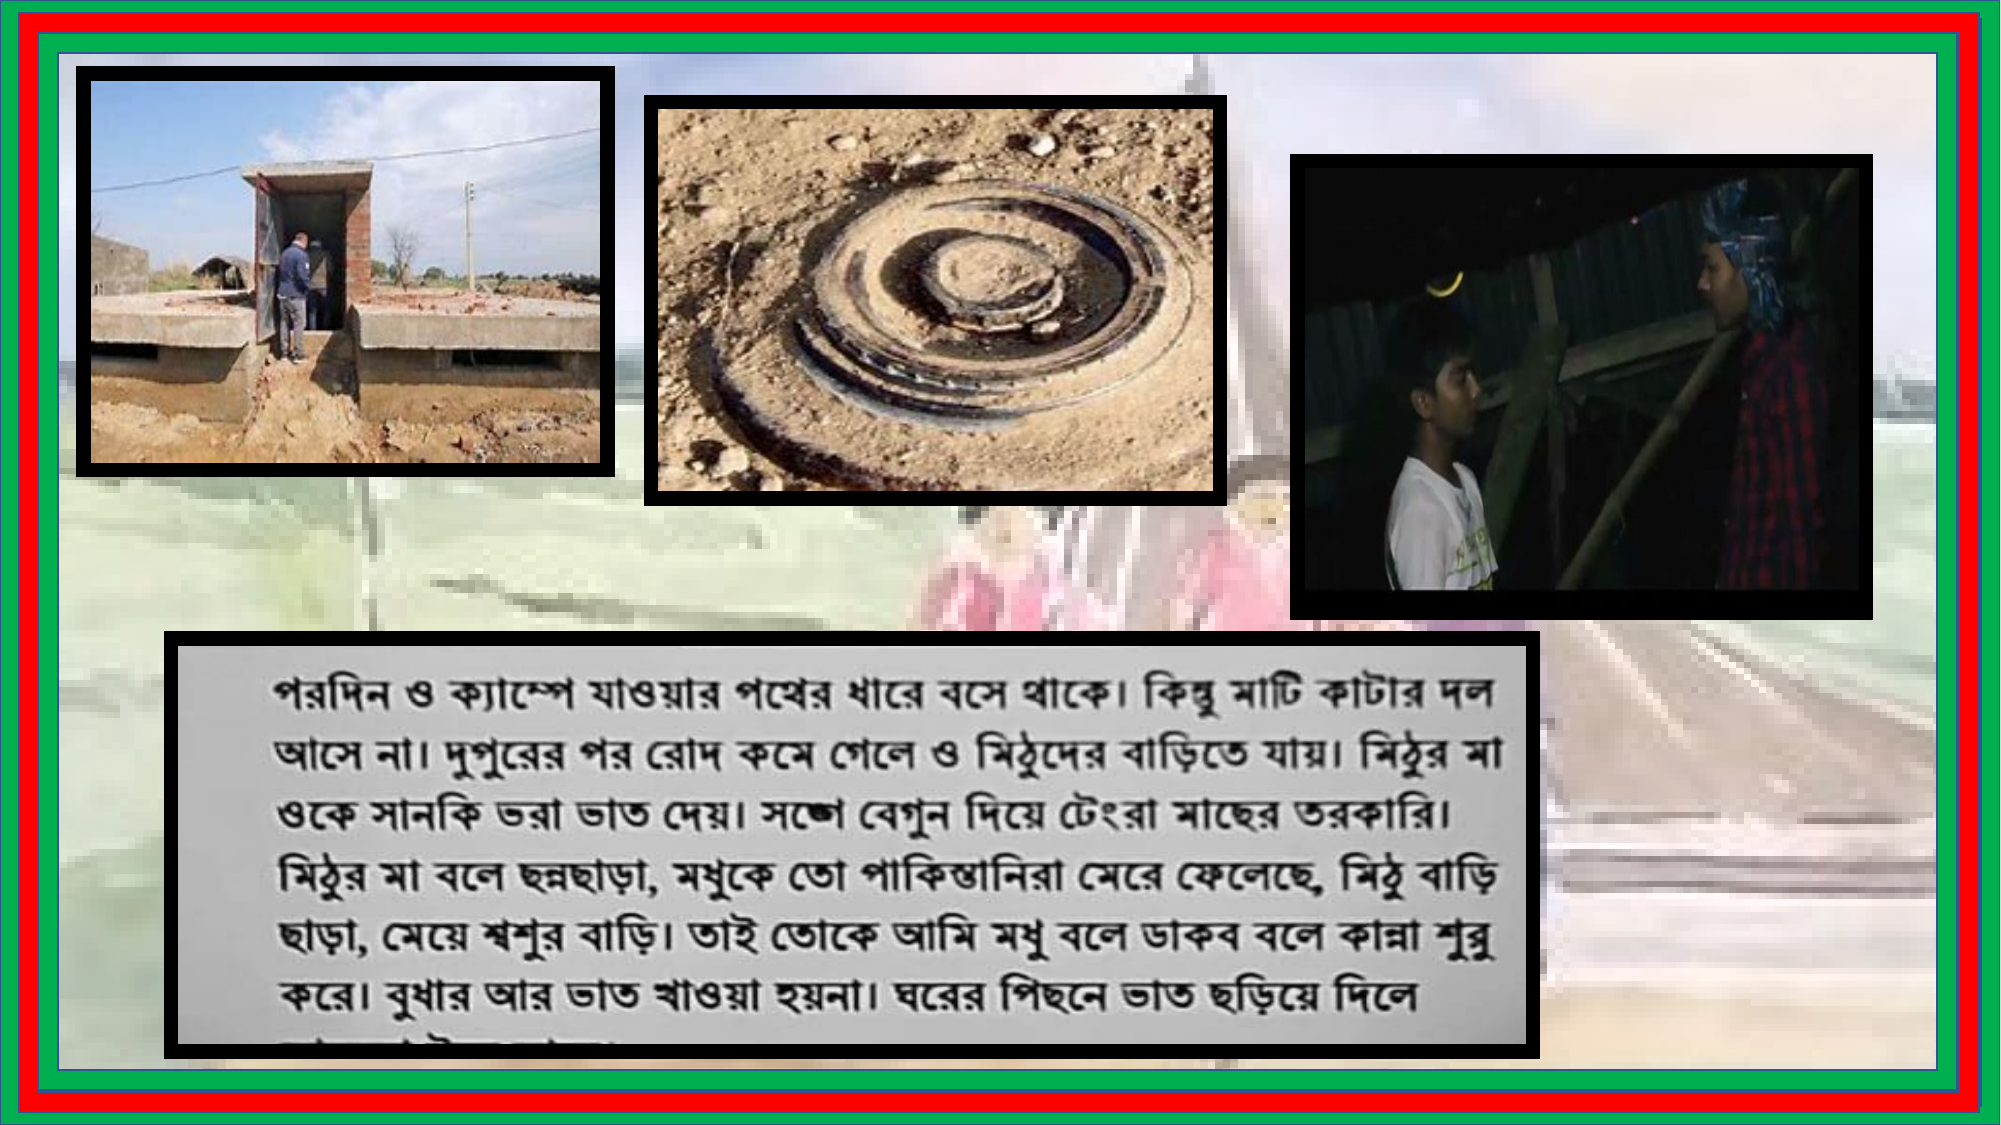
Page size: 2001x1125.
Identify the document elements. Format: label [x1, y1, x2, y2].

picture [178, 645, 1526, 1045]
picture [90, 80, 600, 463]
picture [658, 109, 1213, 492]
picture [1304, 168, 1859, 606]
